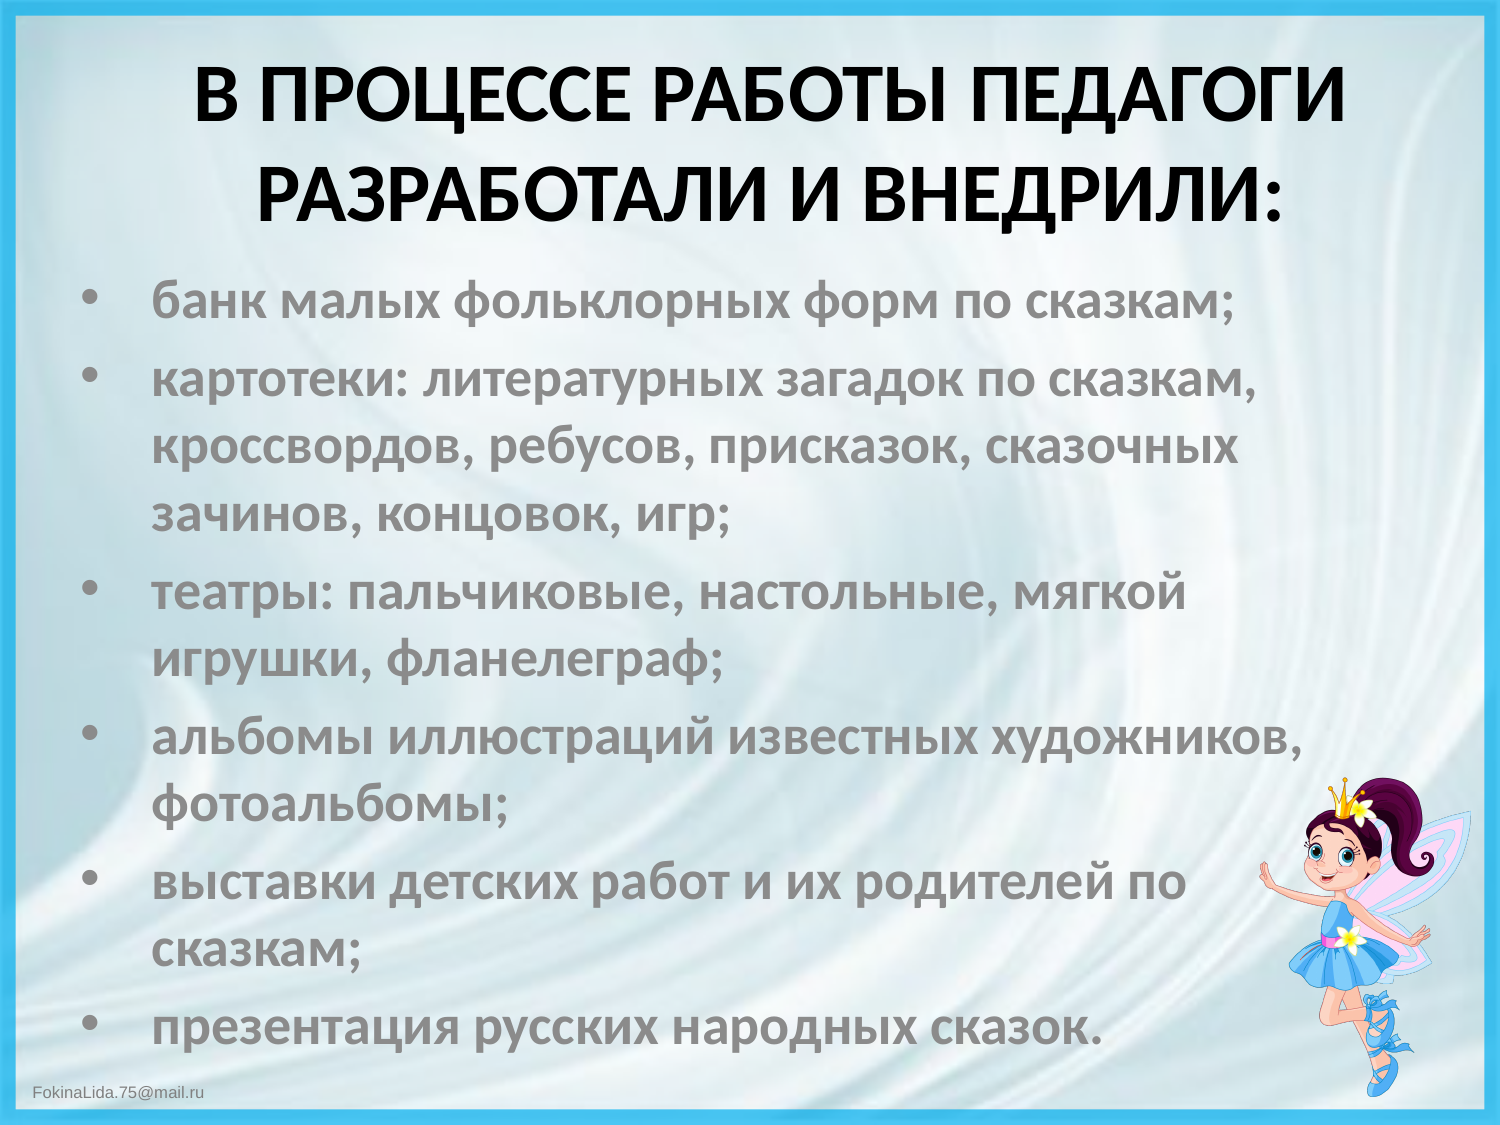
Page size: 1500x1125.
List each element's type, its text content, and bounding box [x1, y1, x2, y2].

title В процессе работы педагоги разработали и внедрили: [123, 30, 1419, 936]
picture [1257, 775, 1471, 1097]
list банк малых фольклорных форм по сказкам; картотеки: литературных загадок по сказкам, кроссвордов, ребусов, присказок, сказочных зачинов, концовок, игр; театры: пальчиковые, настольные, мягкой игрушки, фланелеграф; альбомы иллюстраций известных художников, фотоальбомы; выставки детских работ и их родителей по сказкам; презентация русских народных сказок. [64, 255, 1340, 1071]
